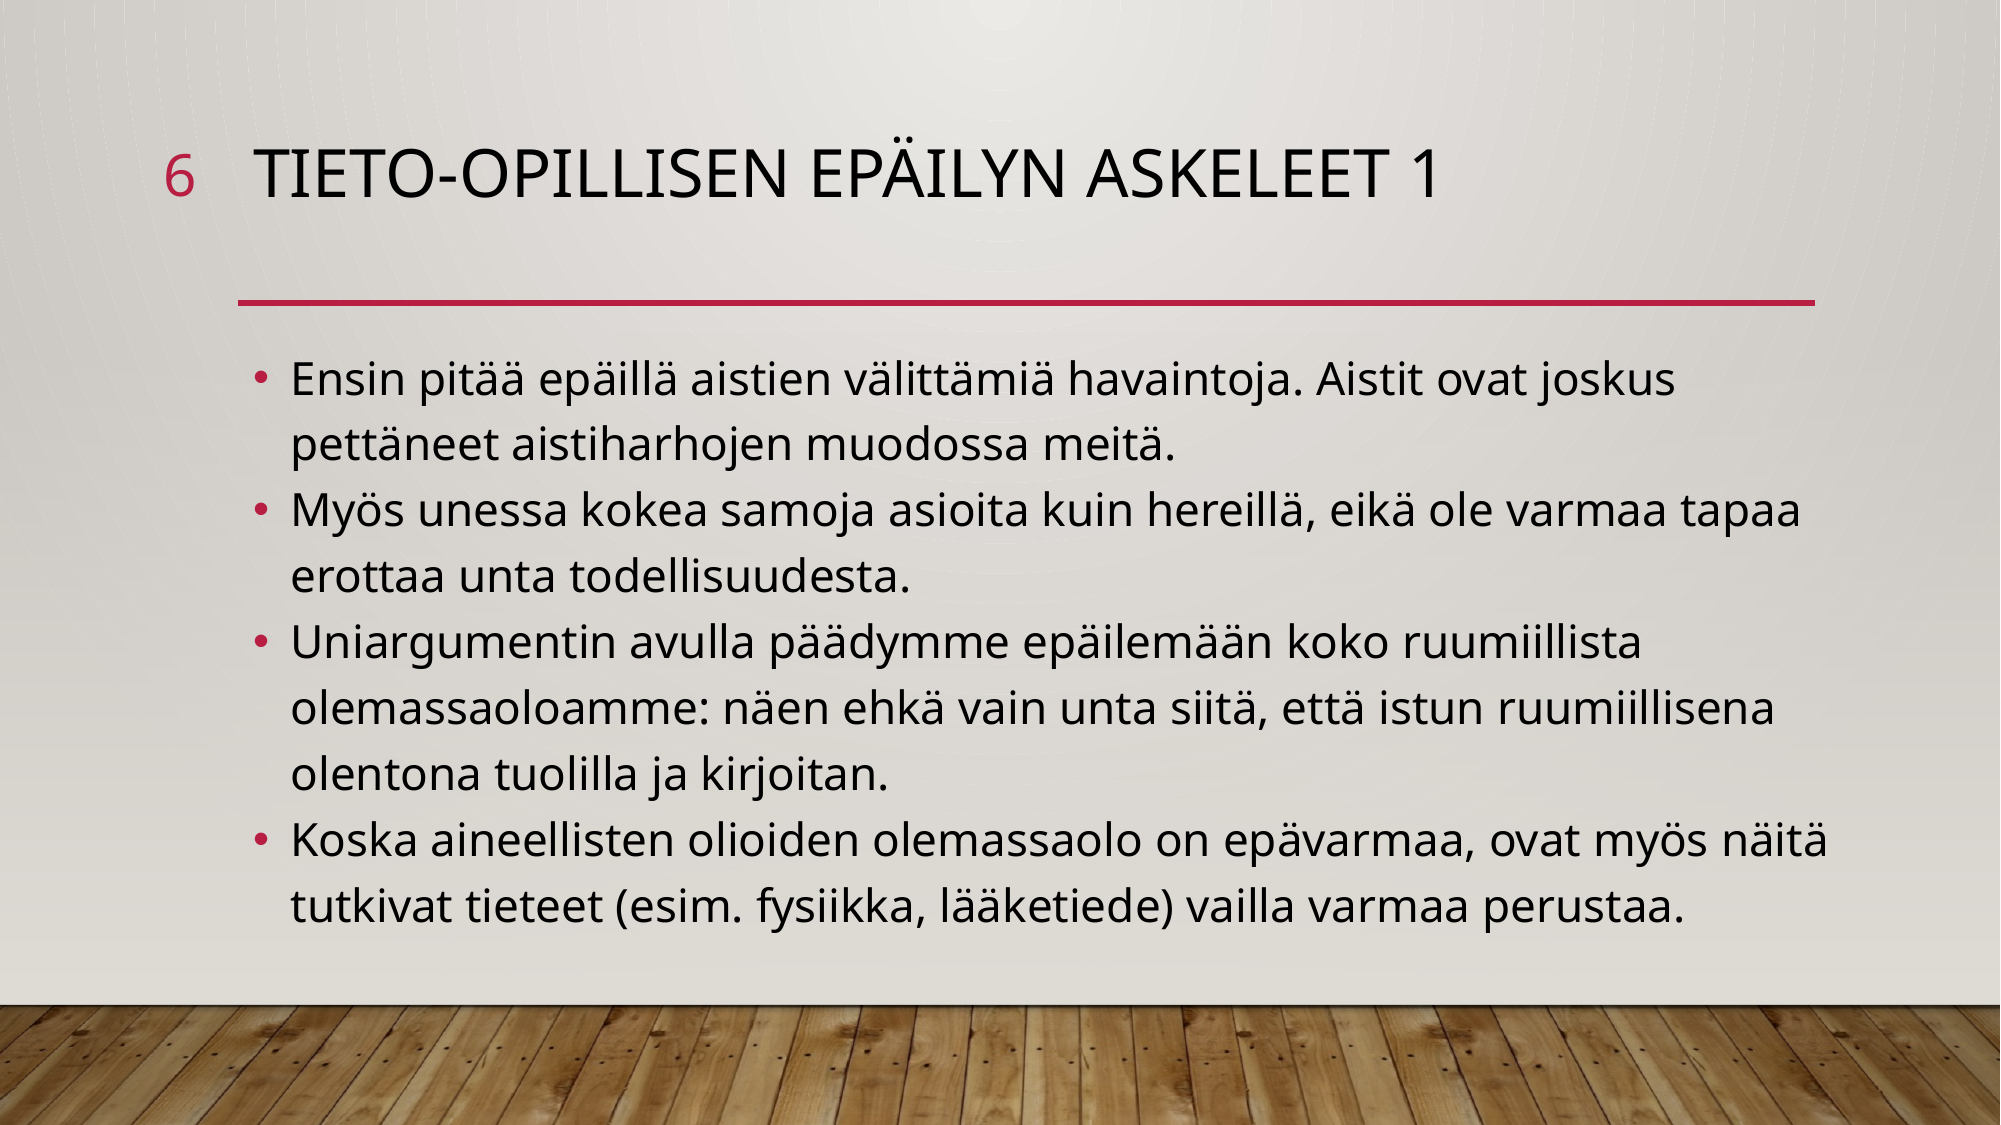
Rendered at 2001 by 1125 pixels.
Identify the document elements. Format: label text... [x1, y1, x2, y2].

slide_number 6 [78, 131, 212, 214]
list Ensin pitää epäillä aistien välittämiä havaintoja. Aistit ovat joskus pettäneet aistiharhojen muodossa meitä. Myös unessa kokea samoja asioita kuin hereillä, eikä ole varmaa tapaa erottaa unta todellisuudesta. Uniargumentin avulla päädymme epäilemään koko ruumiillista olemassaoloamme: näen ehkä vain unta siitä, että istun ruumiillisena olentona tuolilla ja kirjoitan. Koska aineellisten olioiden olemassaolo on epävarmaa, ovat myös näitä tutkivat tieteet (esim. fysiikka, lääketiede) vailla varmaa perustaa. [238, 330, 1910, 897]
picture [0, 1005, 2000, 1125]
title Tieto-opillisen epäilyn askeleet 1 [238, 131, 1814, 305]
